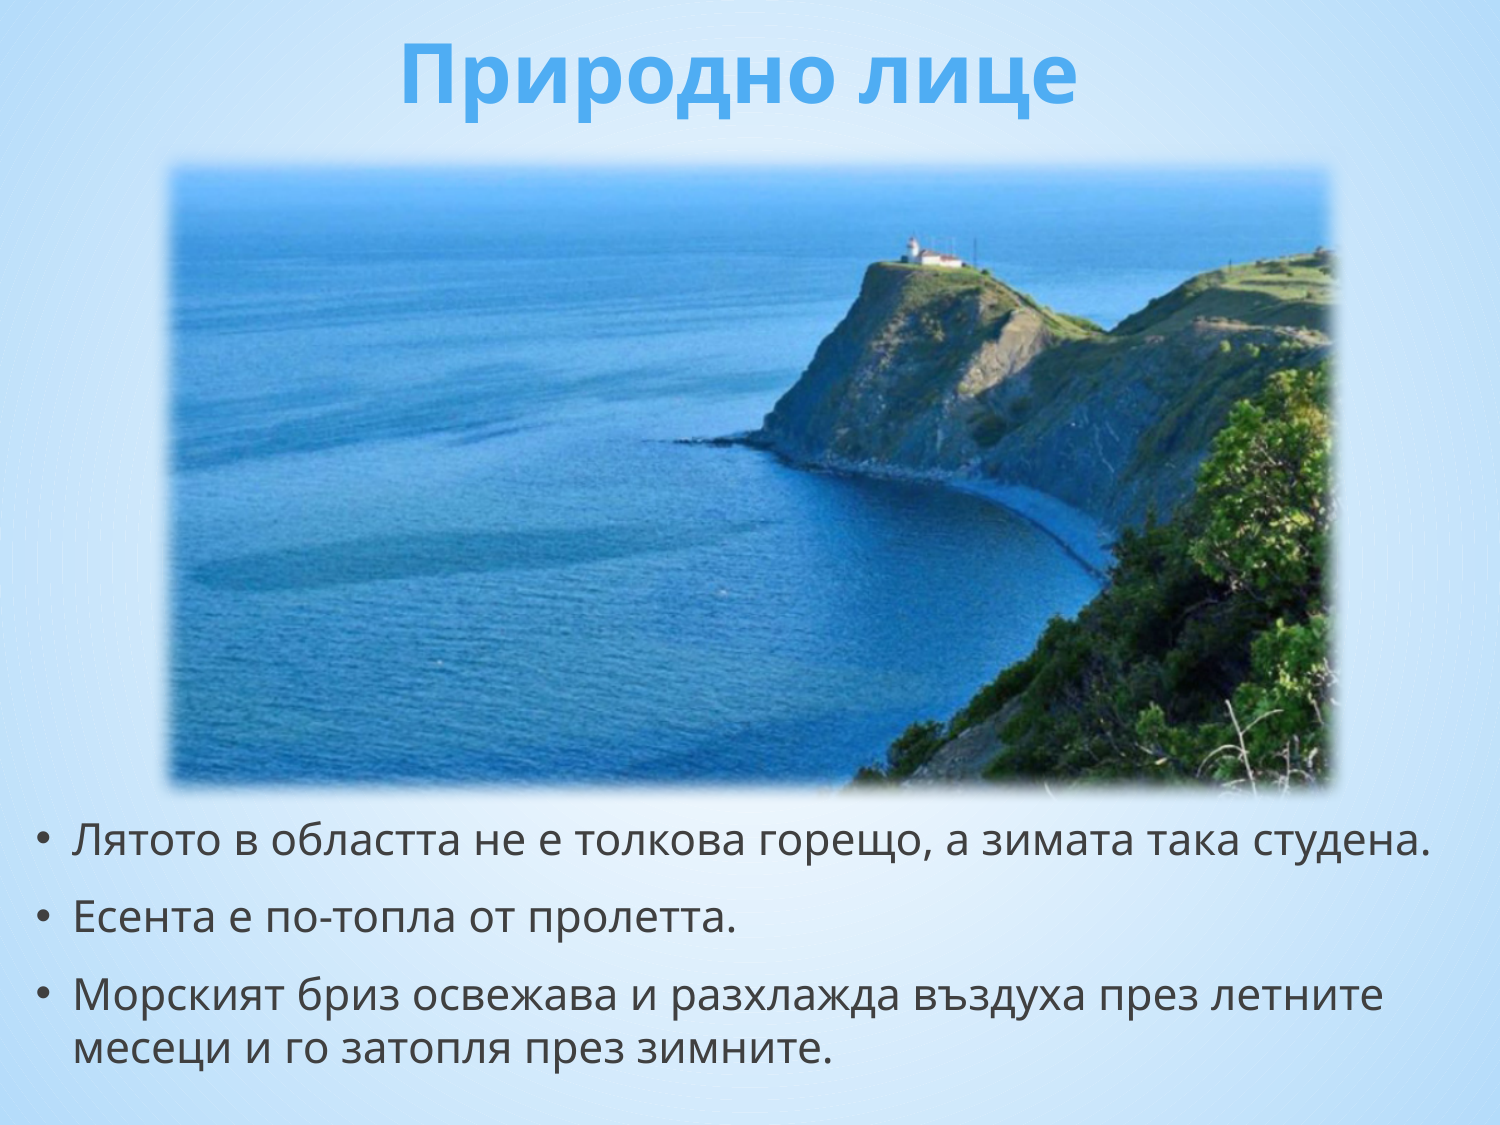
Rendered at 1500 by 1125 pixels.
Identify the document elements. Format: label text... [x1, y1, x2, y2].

list Лятото в областта не е толкова горещо, а зимата така студена. Есента е по-топла от пролетта. Морският бриз освежава и разхлажда въздуха през летните месеци и го затопля през зимните. [20, 803, 1480, 1125]
title Природно лице [0, 7, 1500, 147]
picture [152, 143, 1348, 804]
